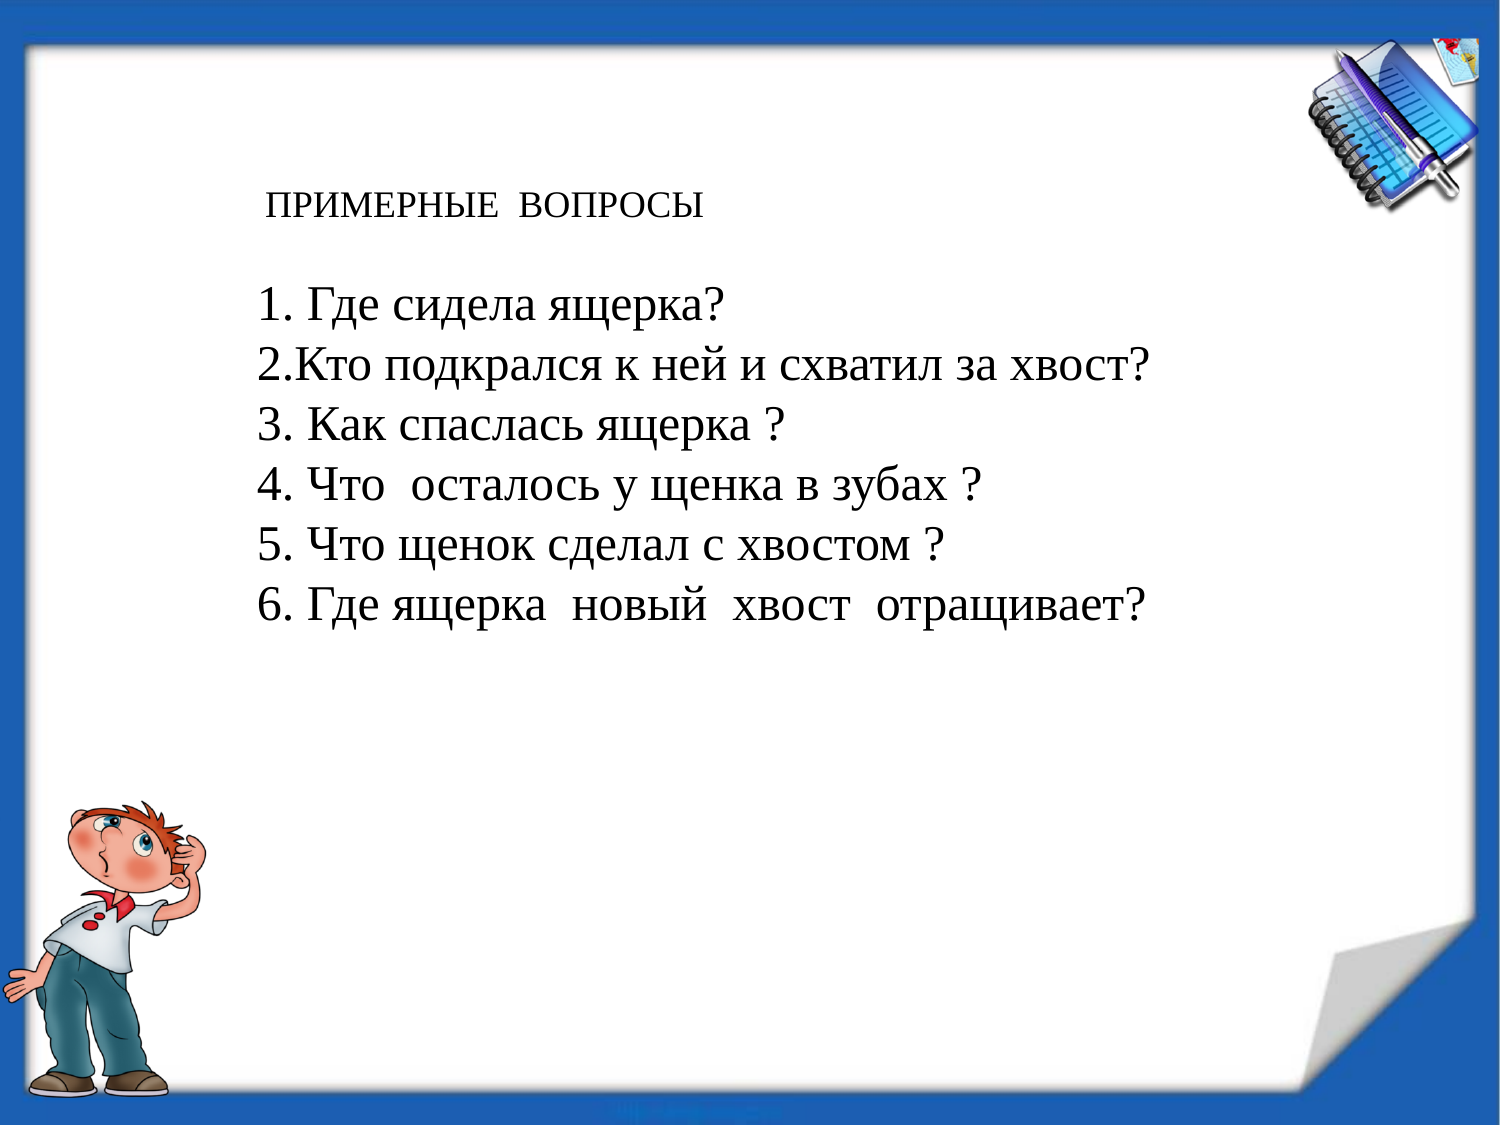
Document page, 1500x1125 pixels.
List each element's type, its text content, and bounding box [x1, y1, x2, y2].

text_box ПРИМЕРНЫЕ ВОПРОСЫ 1. Где сидела ящерка? 2.Кто подкрался к ней и схватил за хвост? 3. Как спаслась ящерка ? 4. Что осталось у щенка в зубах ? 5. Что щенок сделал с хвостом ? 6. Где ящерка новый хвост отращивает? [242, 172, 1211, 638]
picture [0, 0, 1500, 1125]
